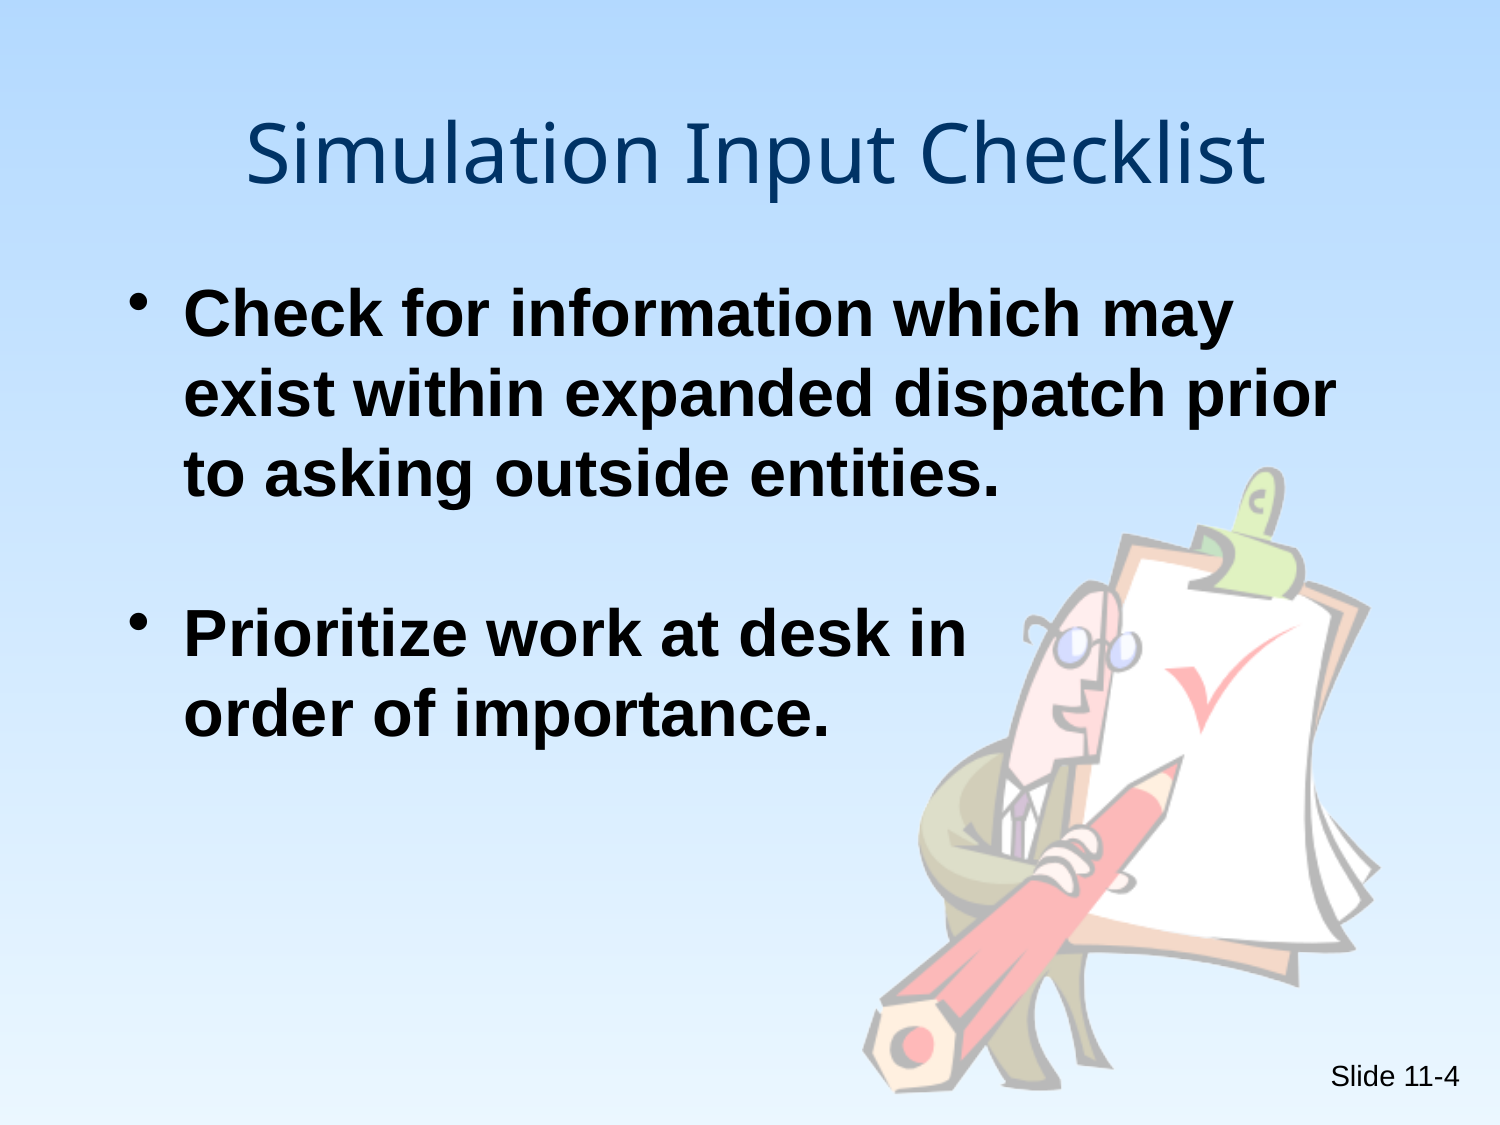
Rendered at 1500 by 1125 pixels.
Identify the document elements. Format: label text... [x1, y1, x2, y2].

picture [862, 462, 1388, 1101]
text_box Simulation Input Checklist [49, 74, 1463, 225]
text_box Check for information which may exist within expanded dispatch prior to asking outside entities. Prioritize work at desk in order of importance. [112, 262, 1400, 838]
